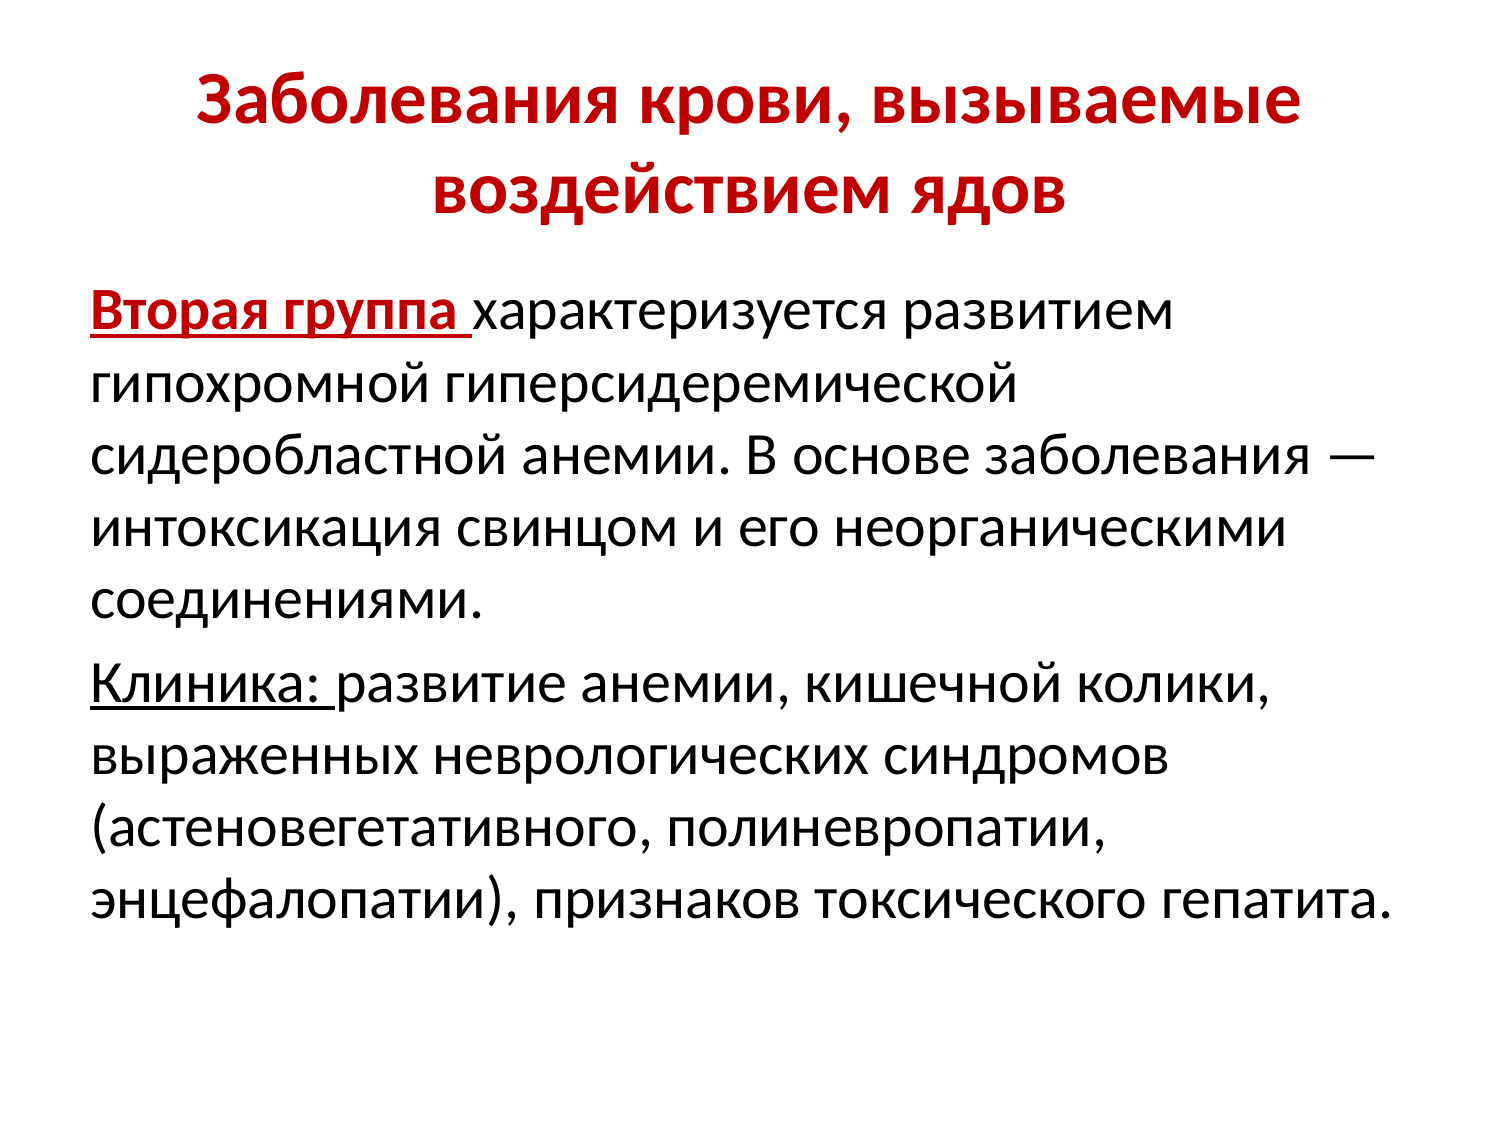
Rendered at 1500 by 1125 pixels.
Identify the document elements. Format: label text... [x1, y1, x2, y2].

title Заболевания крови, вызываемые воздействием ядов [75, 45, 1425, 233]
list Вторая группа характеризуется развитием гипохромной гиперсидеремической сидеробластной анемии. В основе заболевания — интоксикация свинцом и его неорганическими соединениями. Клиника: развитие анемии, кишечной колики, выраженных неврологических синдромов (астеновегетативного, полиневропатии, энцефалопатии), признаков токсического гепатита. [75, 262, 1425, 1005]
